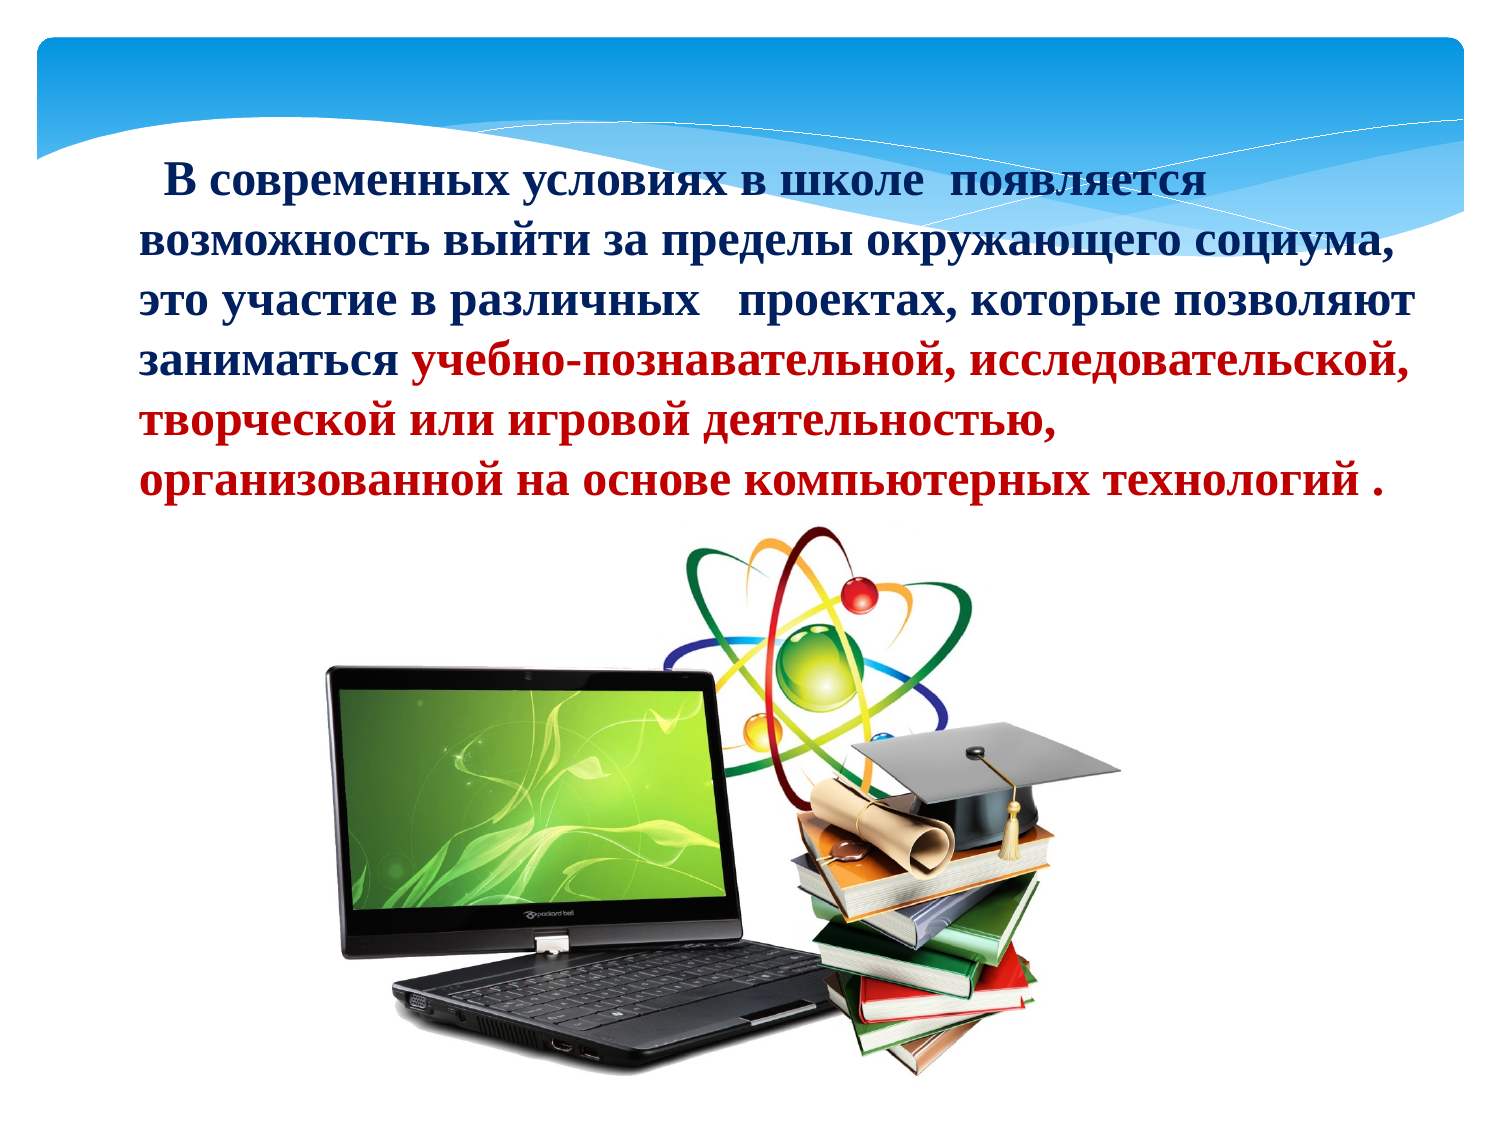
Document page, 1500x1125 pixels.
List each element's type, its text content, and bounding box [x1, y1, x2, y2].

picture [288, 517, 1131, 1097]
text_box В современных условиях в школе появляется возможность выйти за пределы окружающего социума, это участие в различных проектах, которые позволяют заниматься учебно-познавательной, исследовательской, творческой или игровой деятельностью, организованной на основе компьютерных технологий . [123, 78, 1448, 513]
